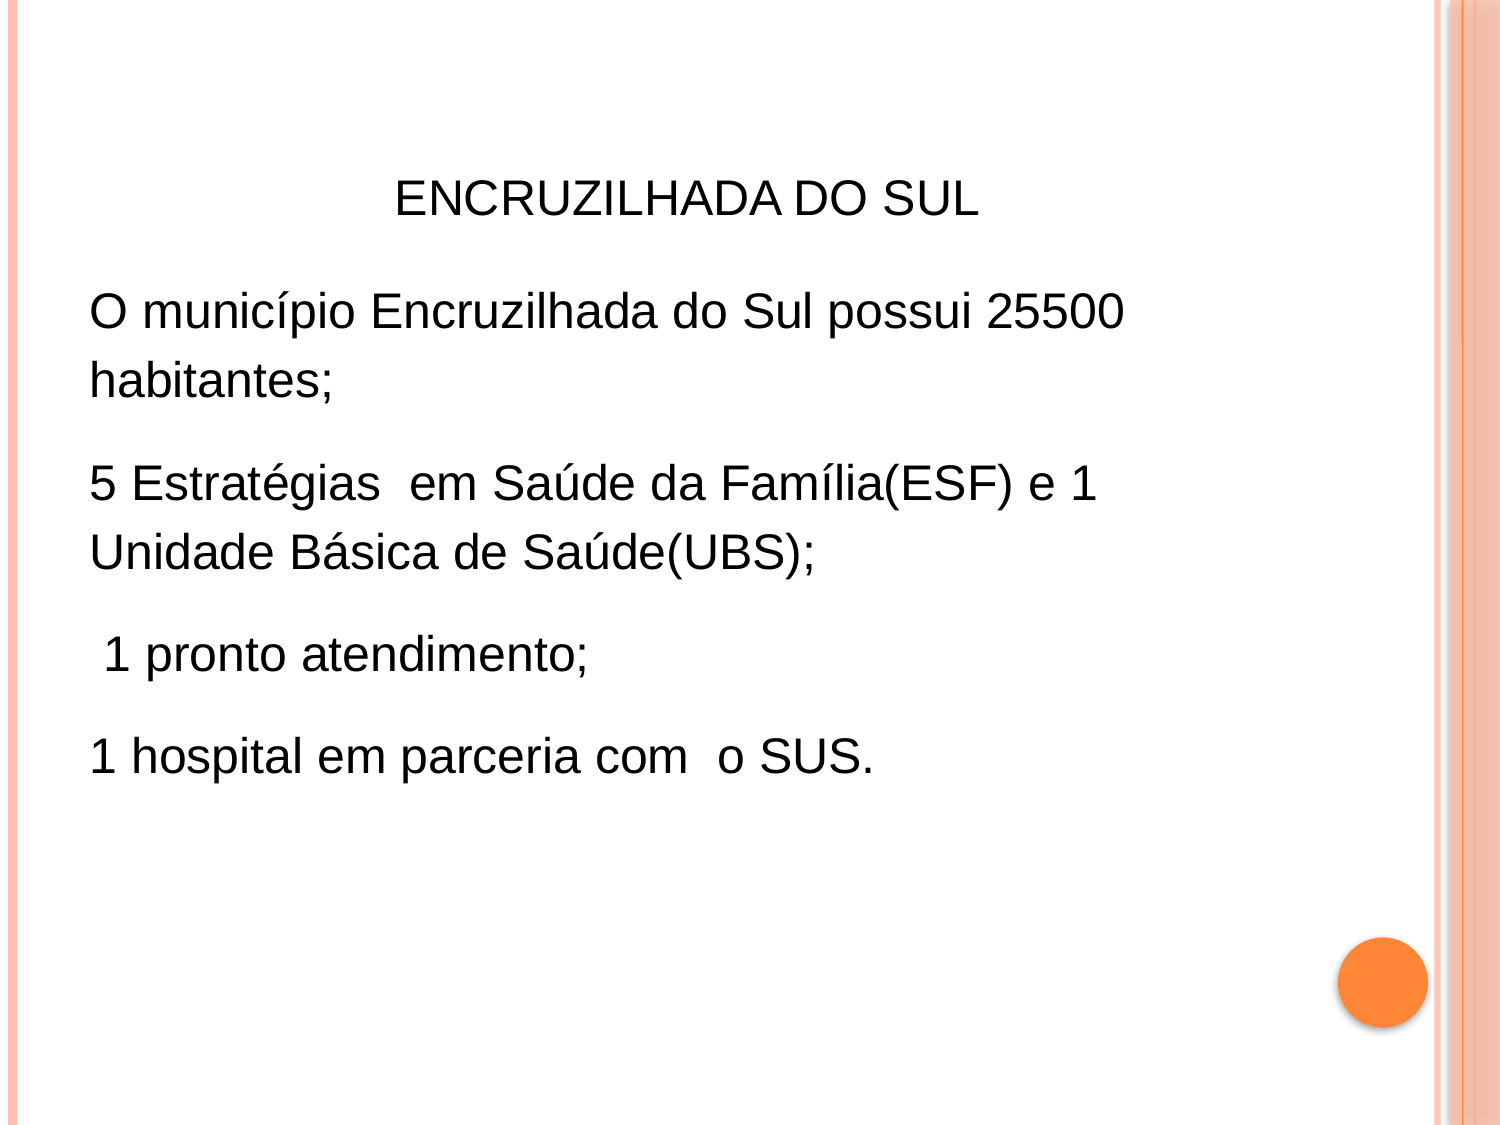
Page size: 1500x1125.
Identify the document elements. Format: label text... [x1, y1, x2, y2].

title Encruzilhada do Sul [75, 45, 1300, 233]
list O município Encruzilhada do Sul possui 25500 habitantes; 5 Estratégias em Saúde da Família(ESF) e 1 Unidade Básica de Saúde(UBS); 1 pronto atendimento; 1 hospital em parceria com o SUS. [75, 262, 1300, 1062]
